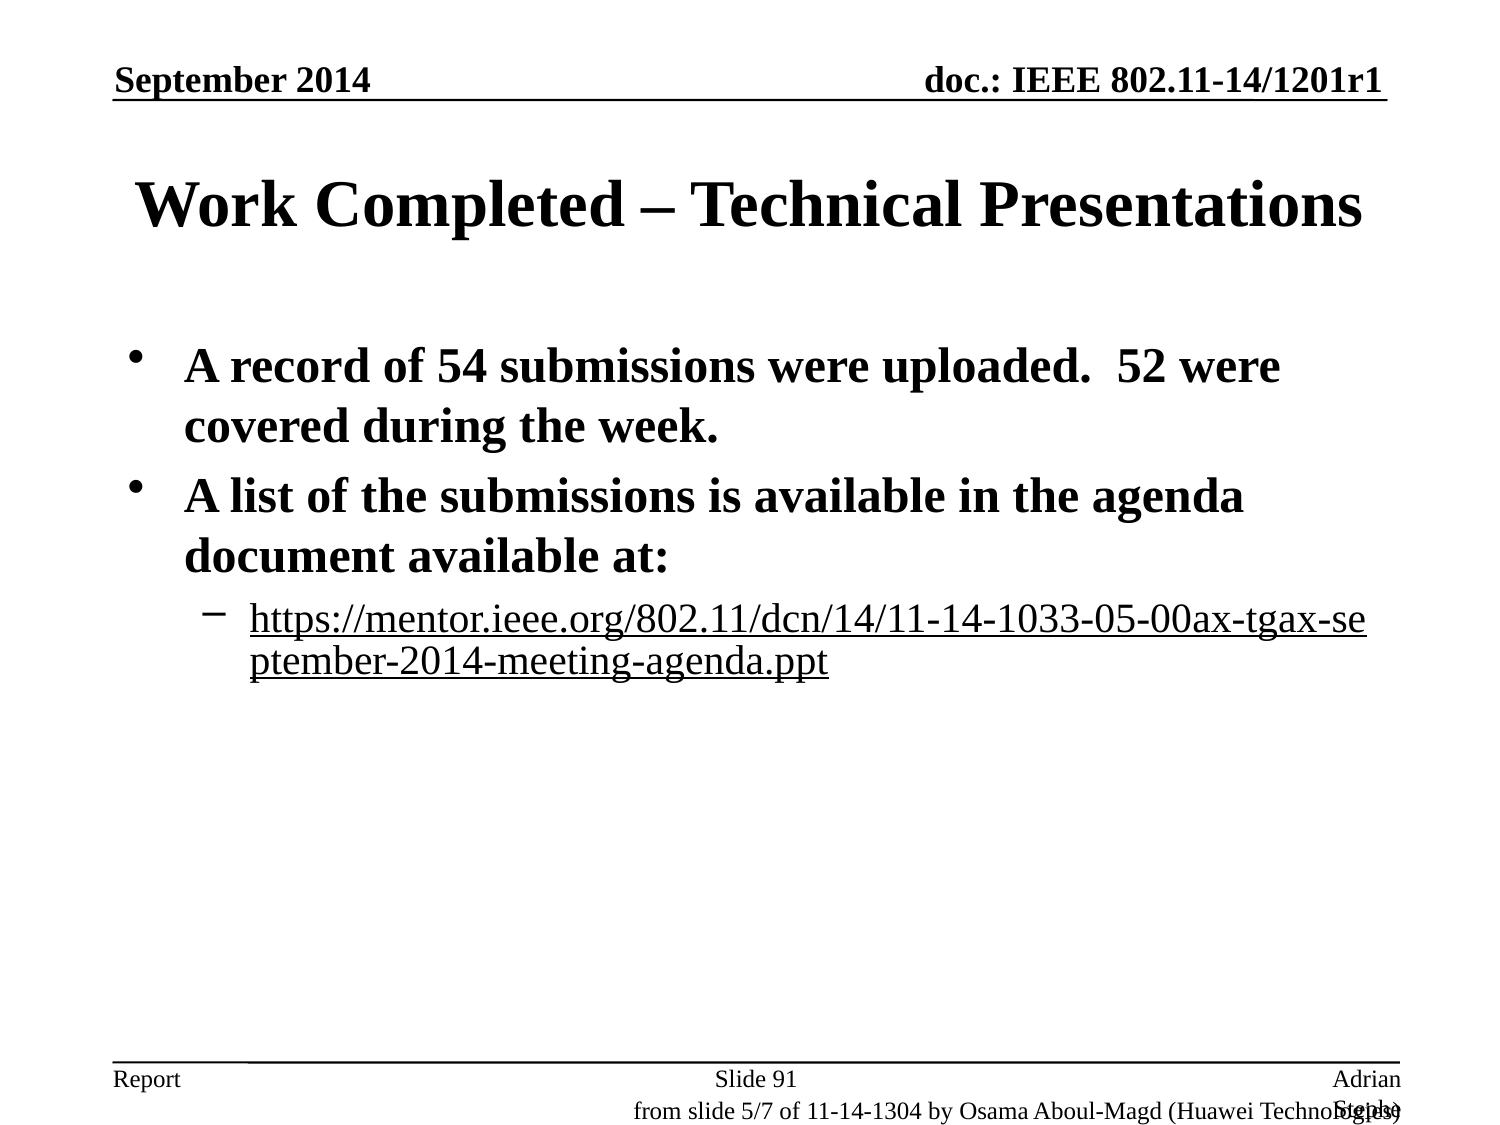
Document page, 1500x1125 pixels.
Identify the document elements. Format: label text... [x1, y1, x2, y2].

title Work Completed – Technical Presentations [112, 112, 1388, 288]
text_box from slide 5/7 of 11-14-1304 by Osama Aboul-Magd (Huawei Technologies) [343, 1087, 1417, 1125]
footer Adrian Stephens, Intel Corporation [1324, 1061, 1402, 1087]
list A record of 54 submissions were uploaded. 52 were covered during the week. A list of the submissions is available in the agenda document available at: https://mentor.ieee.org/802.11/dcn/14/11-14-1033-05-00ax-tgax-september-2014-meeting-agenda.ppt [112, 324, 1388, 1000]
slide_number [114, 54, 374, 101]
slide_number Slide 91 [712, 1061, 800, 1087]
